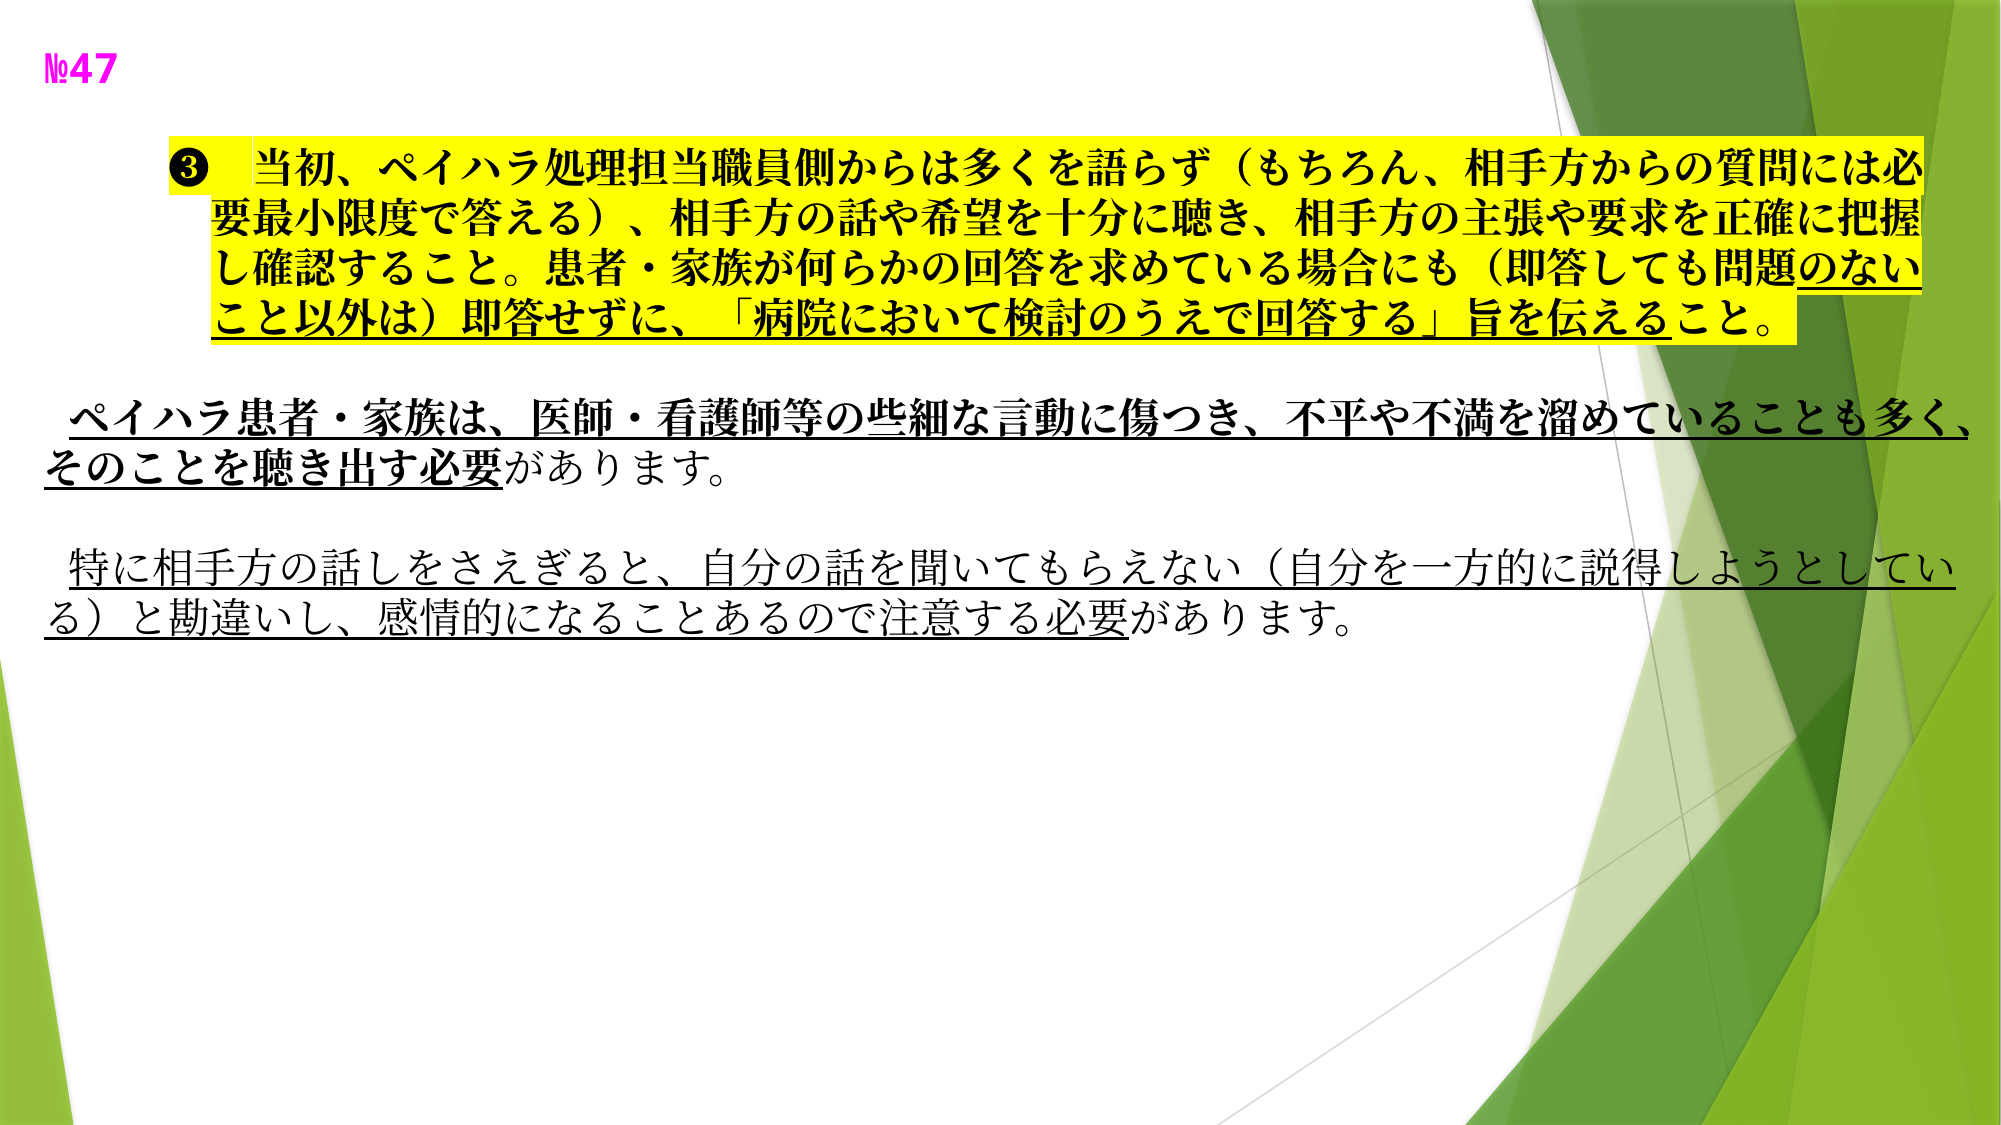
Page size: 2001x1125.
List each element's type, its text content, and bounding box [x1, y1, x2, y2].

text_box №47 ❸ 当初、ペイハラ処理担当職員側からは多くを語らず（もちろん、相手方からの質問には必 要最小限度で答える）、相手方の話や希望を十分に聴き、相手方の主張や要求を正確に把握 し確認すること。患者・家族が何らかの回答を求めている場合にも（即答しても問題のない こと以外は）即答せずに、「病院において検討のうえで回答する」旨を伝えること。 ペイハラ患者・家族は、医師・看護師等の些細な言動に傷つき、不平や不満を溜めていることも多く、そのことを聴き出す必要があります。 特に相手方の話しをさえぎると、自分の話を聞いてもらえない（自分を一方的に説得しようとしている）と勘違いし、感情的になることあるので注意する必要があります。 [28, 34, 1971, 650]
